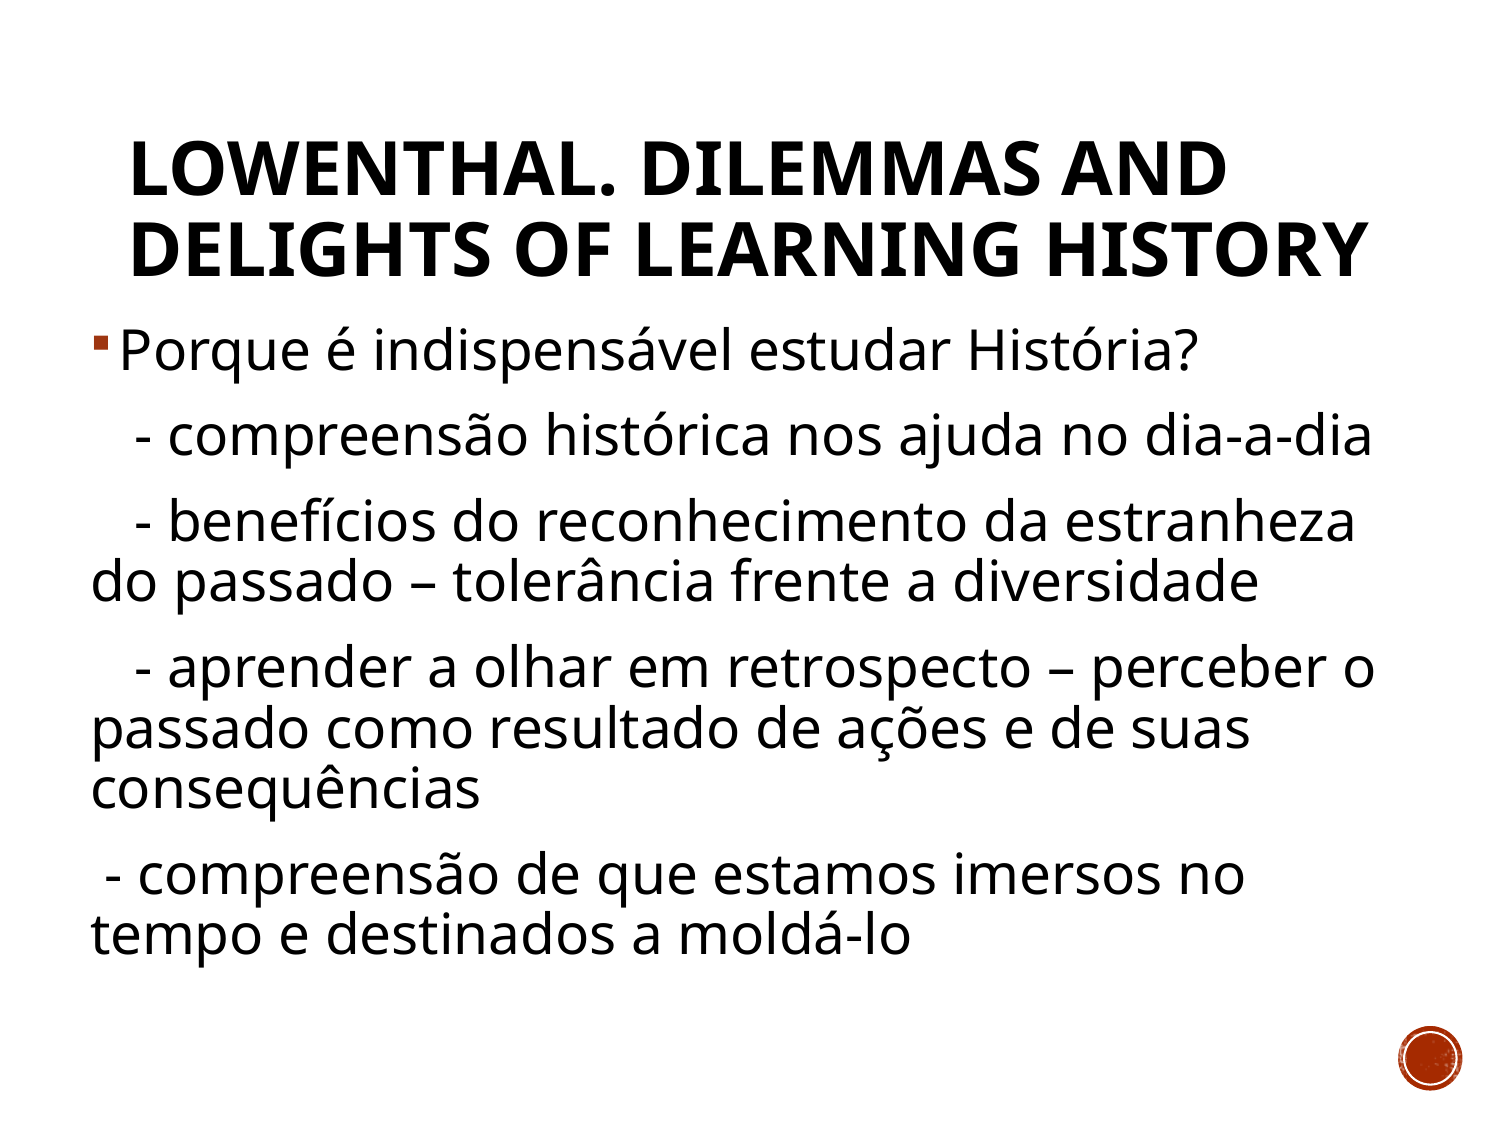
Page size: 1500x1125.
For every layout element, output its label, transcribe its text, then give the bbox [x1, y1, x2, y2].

title Lowenthal. Dilemmas and Delights of Learning History [112, 79, 1388, 314]
list Porque é indispensável estudar História? - compreensão histórica nos ajuda no dia-a-dia - benefícios do reconhecimento da estranheza do passado – tolerância frente a diversidade - aprender a olhar em retrospecto – perceber o passado como resultado de ações e de suas consequências - compreensão de que estamos imersos no tempo e destinados a moldá-lo [75, 314, 1425, 1024]
